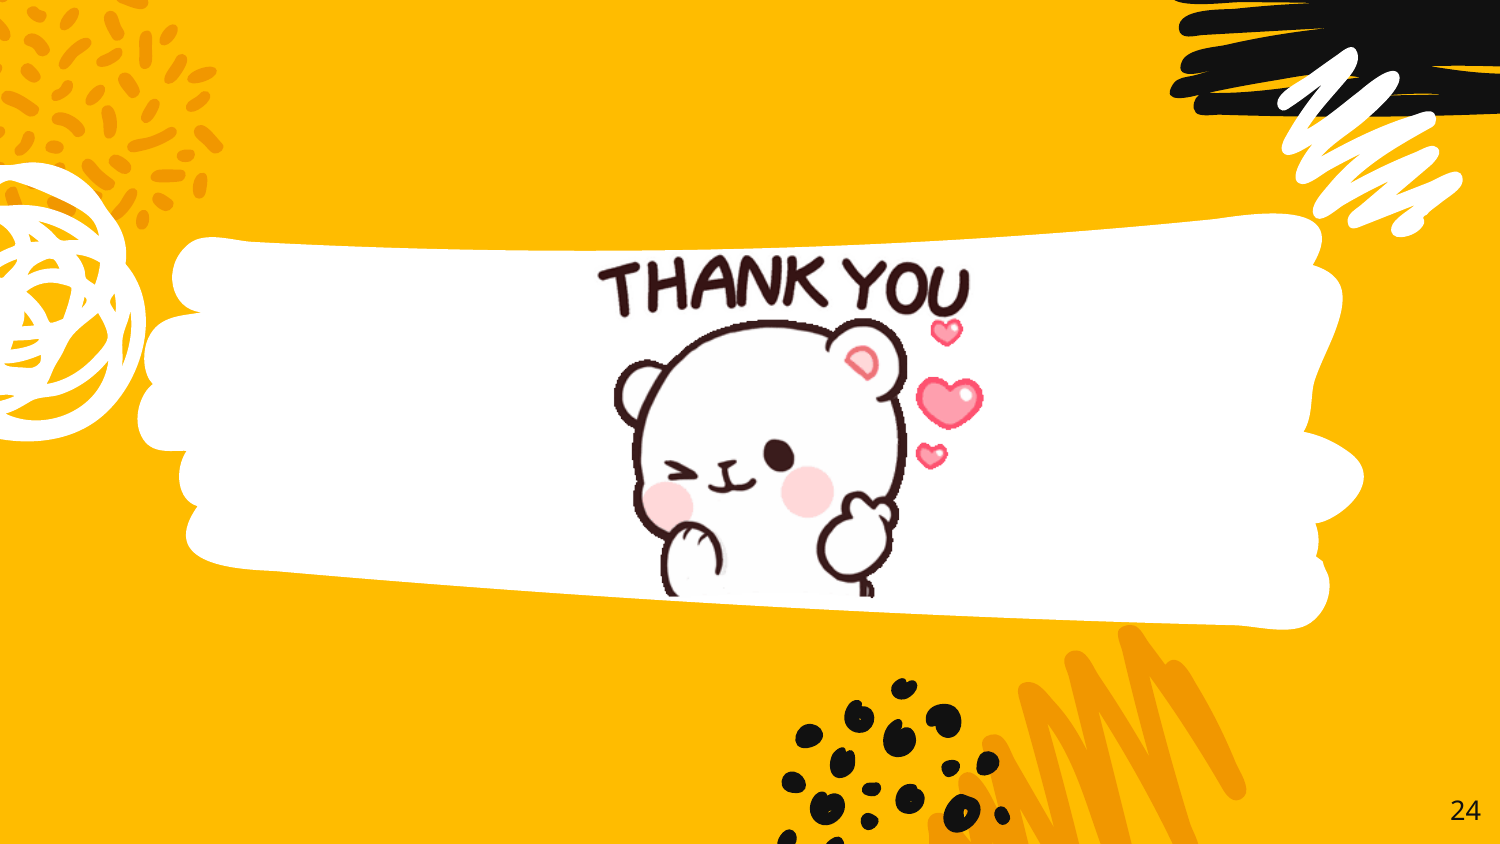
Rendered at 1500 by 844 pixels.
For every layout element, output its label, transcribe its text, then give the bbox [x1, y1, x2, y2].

text_box [1029, 213, 1364, 630]
slide_number 24 [1391, 779, 1482, 844]
text_box [137, 237, 533, 592]
picture [538, 212, 1026, 623]
